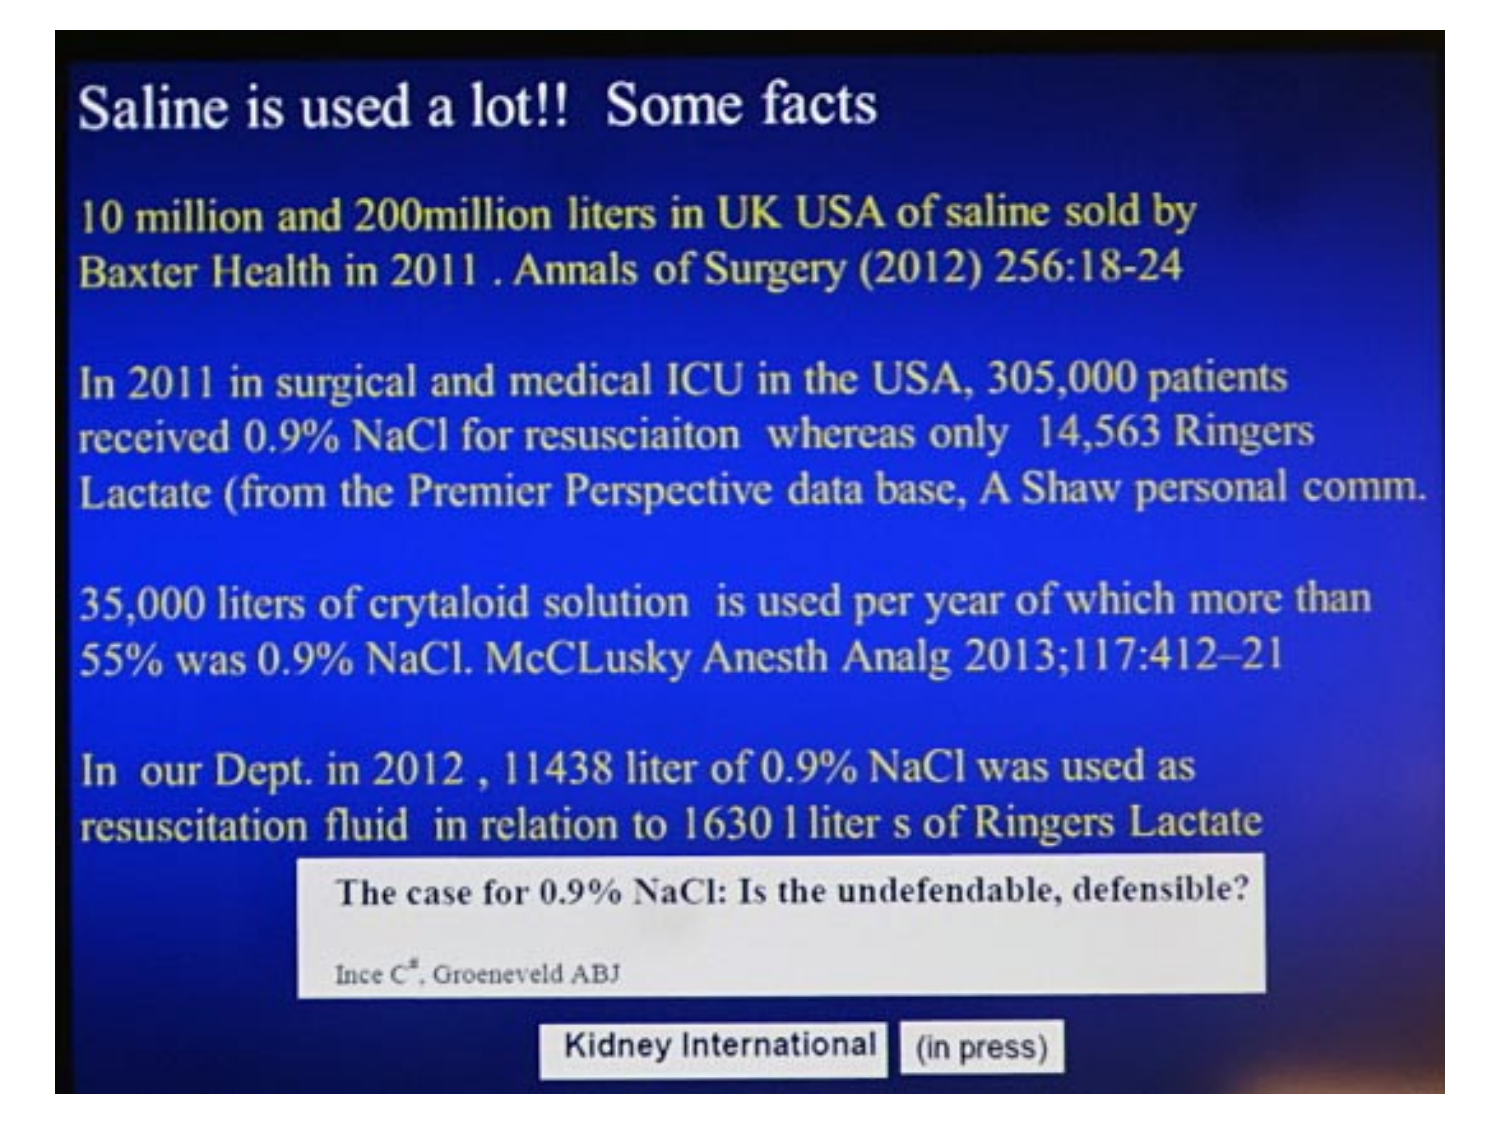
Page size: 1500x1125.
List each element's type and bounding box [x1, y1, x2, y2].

picture [54, 30, 1445, 1095]
